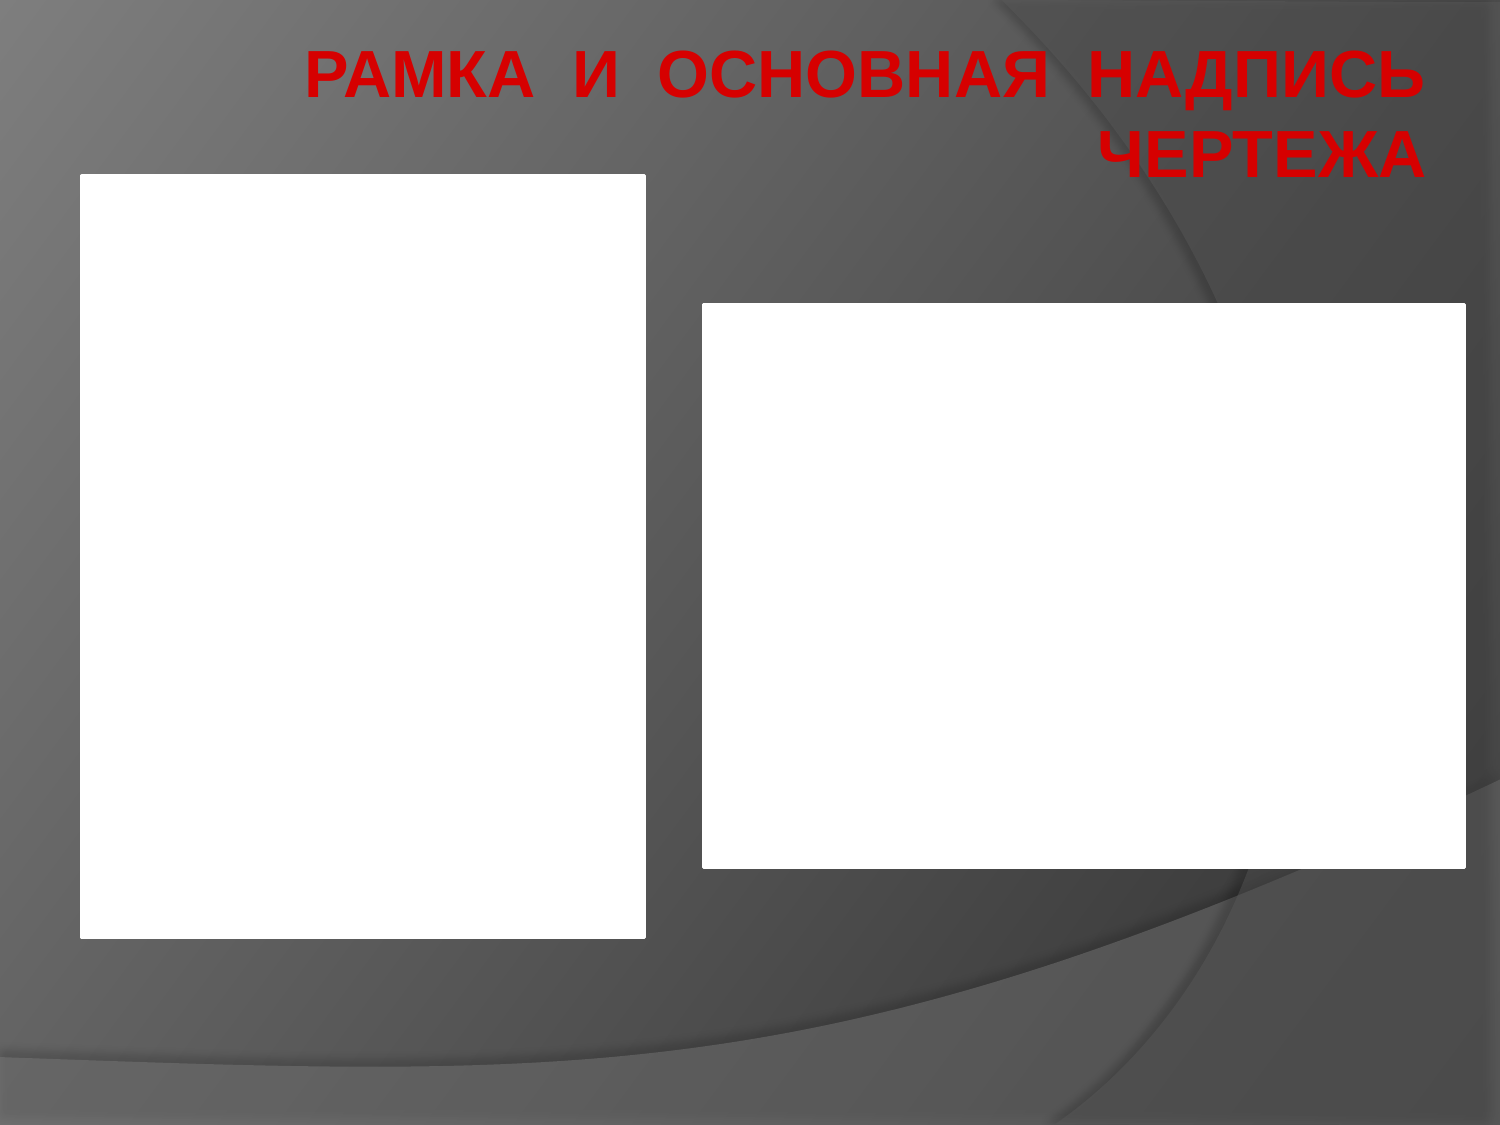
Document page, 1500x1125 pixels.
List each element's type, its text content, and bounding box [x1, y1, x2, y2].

text_box [702, 303, 1466, 869]
text_box [80, 174, 646, 939]
title Рамка и основная надпись чертежа [117, 23, 1435, 265]
